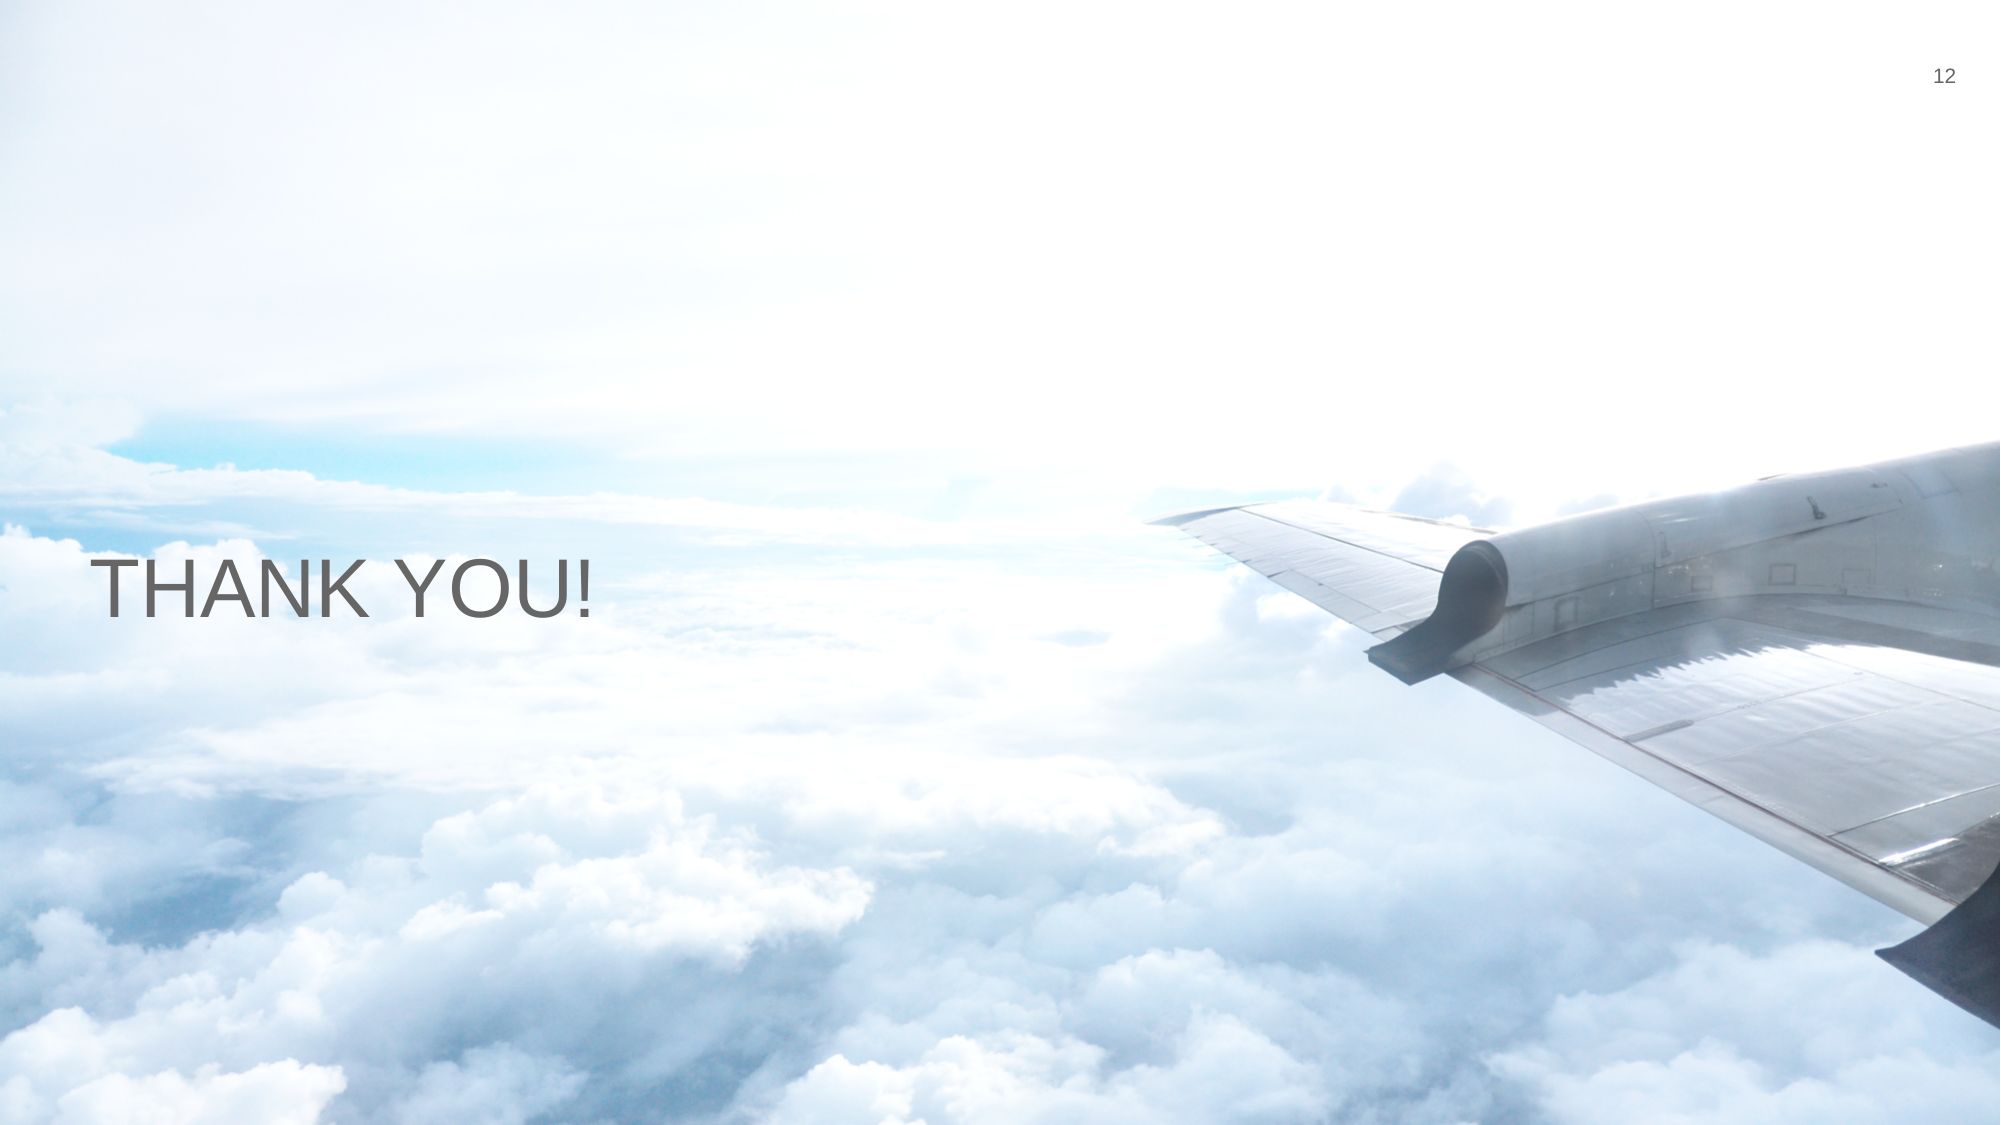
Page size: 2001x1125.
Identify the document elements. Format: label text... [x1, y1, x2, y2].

title THANK YOU! [75, 174, 939, 643]
slide_number 12 [1908, 45, 1971, 105]
